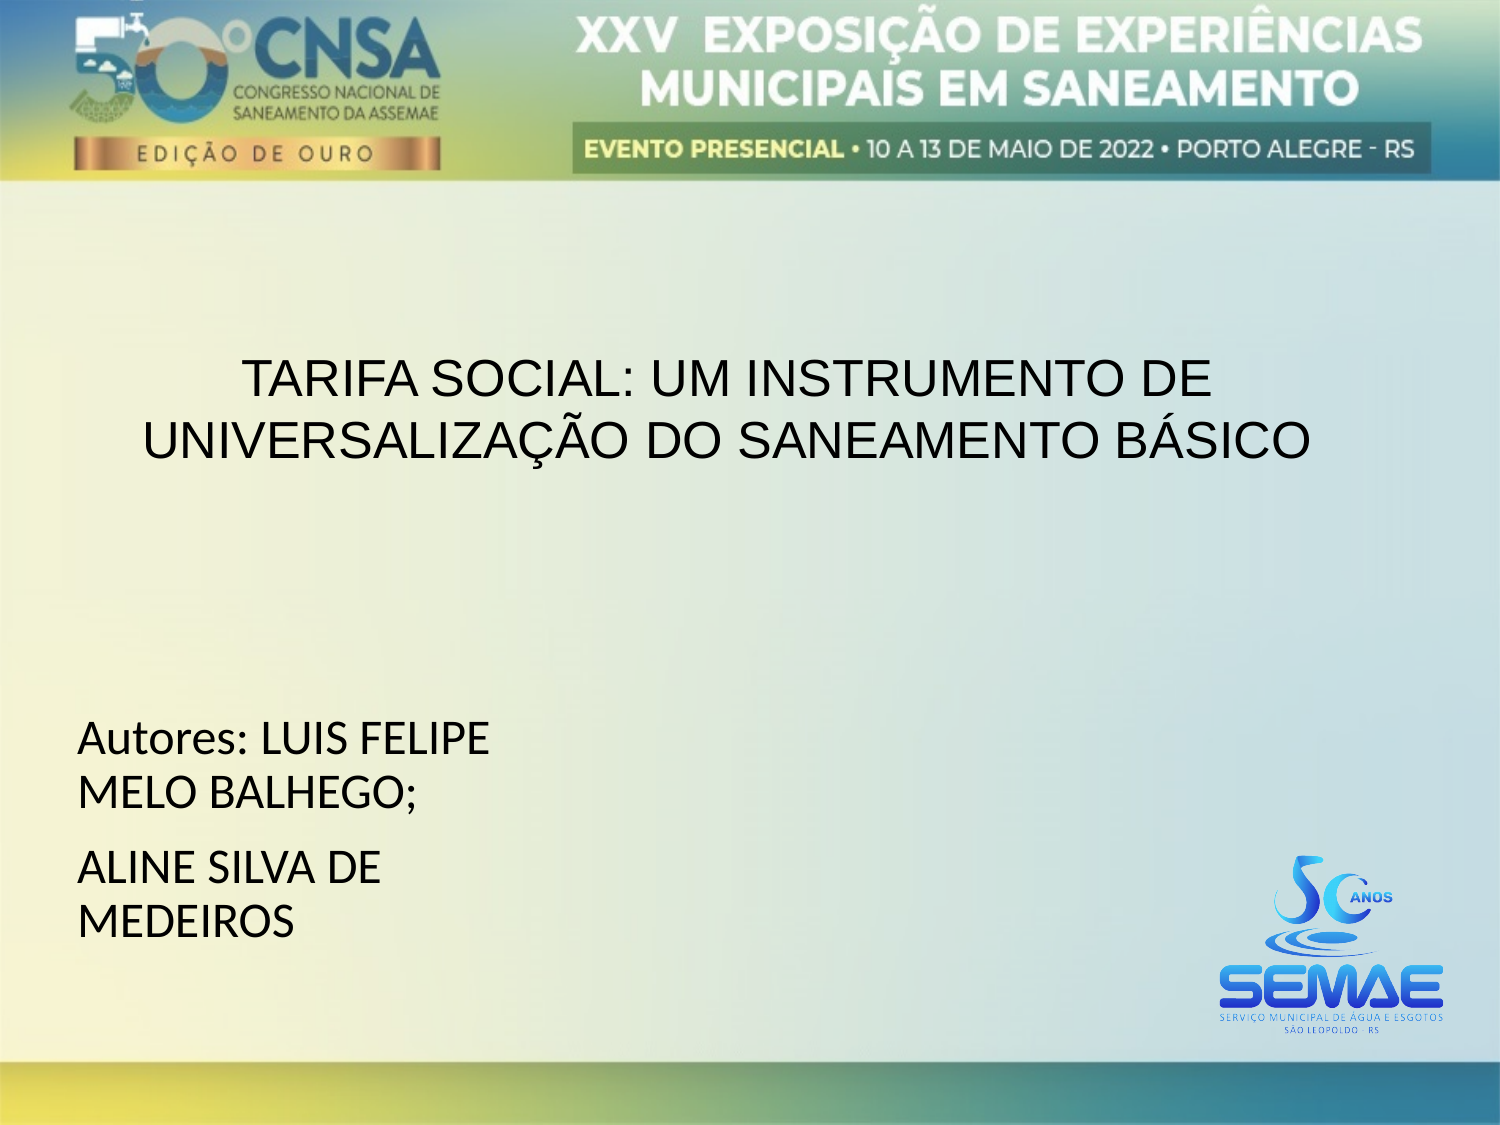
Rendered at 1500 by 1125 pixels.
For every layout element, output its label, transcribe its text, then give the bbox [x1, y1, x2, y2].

picture [1180, 796, 1482, 1098]
text_box TARIFA SOCIAL: UM INSTRUMENTO DE UNIVERSALIZAÇÃO DO SANEAMENTO BÁSICO [89, 303, 1365, 477]
text_box Autores: LUIS FELIPE MELO BALHEGO; ALINE SILVA DE MEDEIROS [62, 703, 539, 976]
